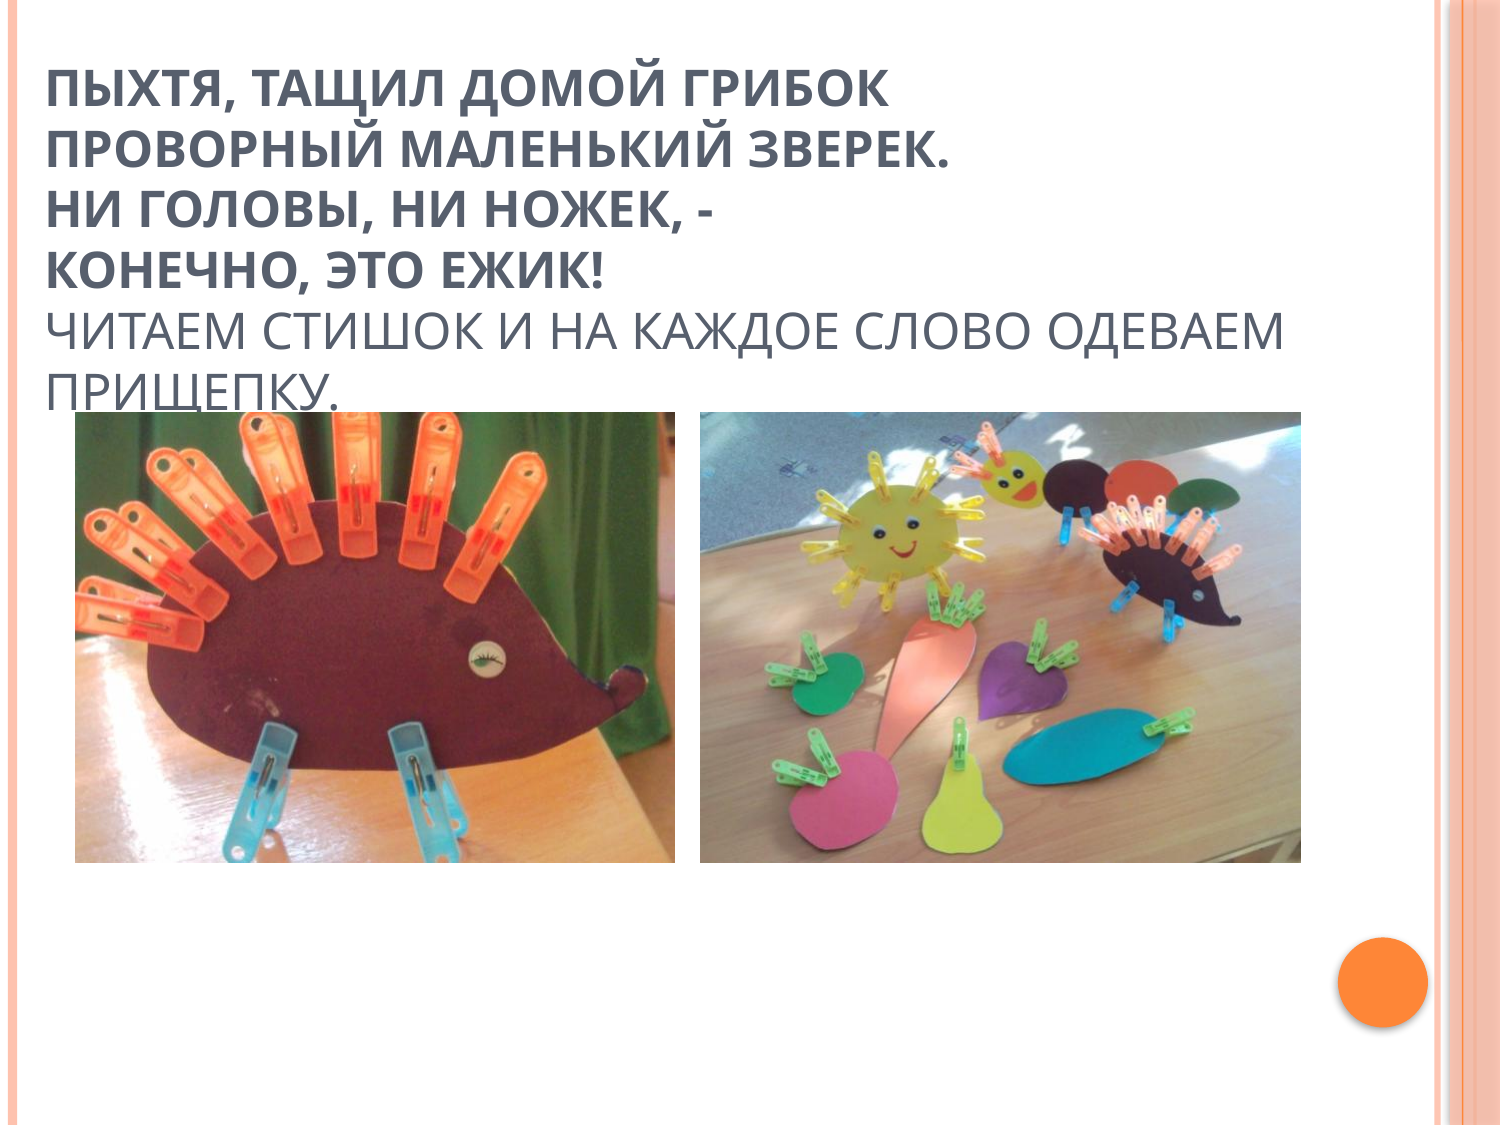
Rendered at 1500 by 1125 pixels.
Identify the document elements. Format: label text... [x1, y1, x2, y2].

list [74, 411, 676, 863]
title Пыхтя, тащил домой грибок Проворный маленький зверек. Ни головы, ни ножек, - Конечно, это ежик! Читаем стишок и на каждое слово одеваем прищепку. [29, 45, 1341, 563]
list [699, 411, 1301, 863]
